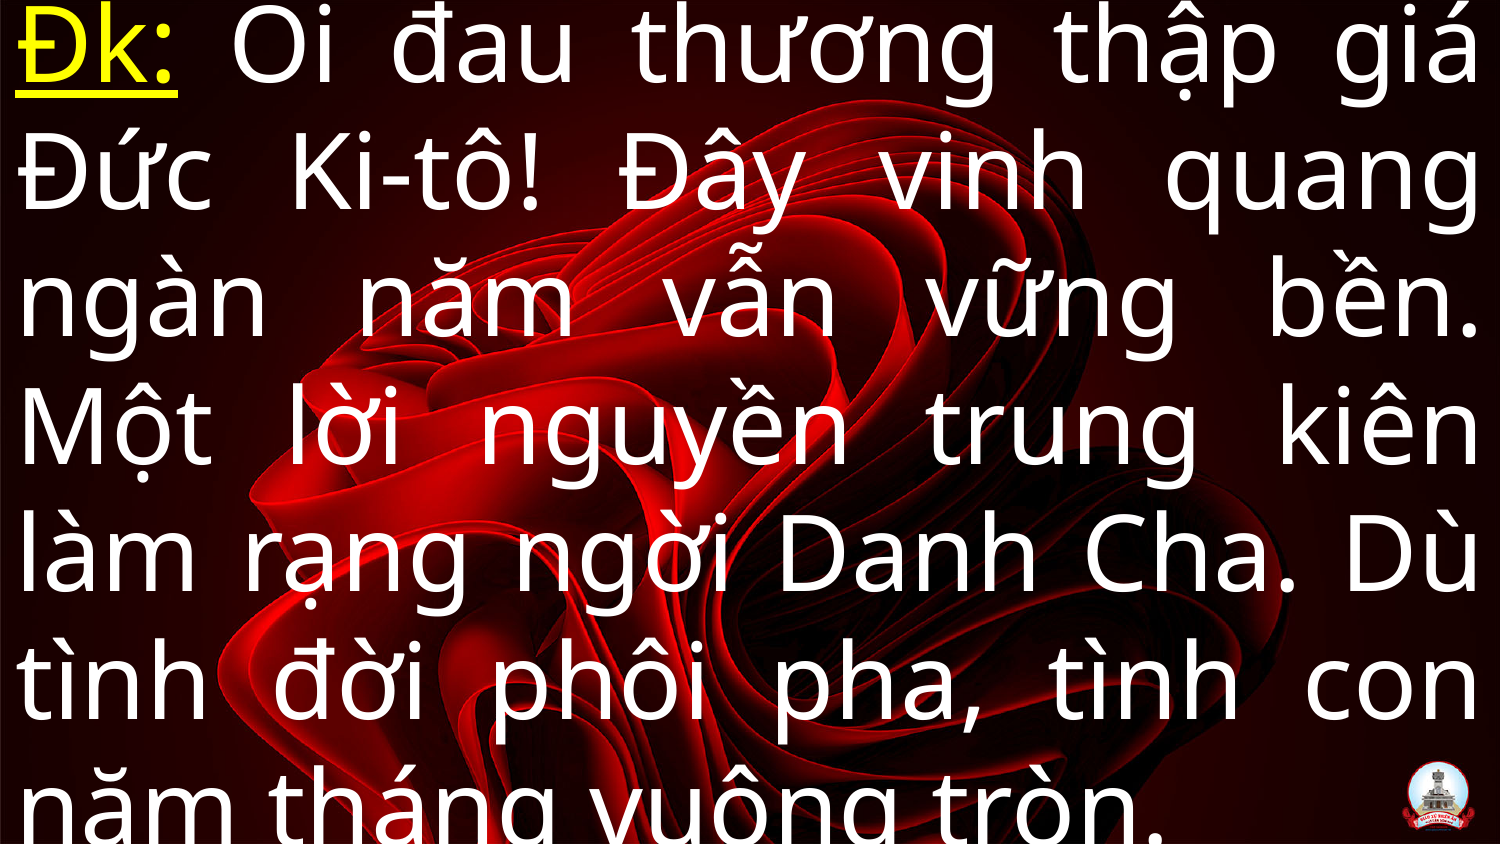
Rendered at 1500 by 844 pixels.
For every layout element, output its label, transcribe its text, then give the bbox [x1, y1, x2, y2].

title Đk: Ôi đau thương thập giá Đức Ki-tô! Đây vinh quang ngàn năm vẫn vững bền. Một lời nguyền trung kiên làm rạng ngời Danh Cha. Dù tình đời phôi pha, tình con năm tháng vuông tròn. [0, 0, 1500, 844]
